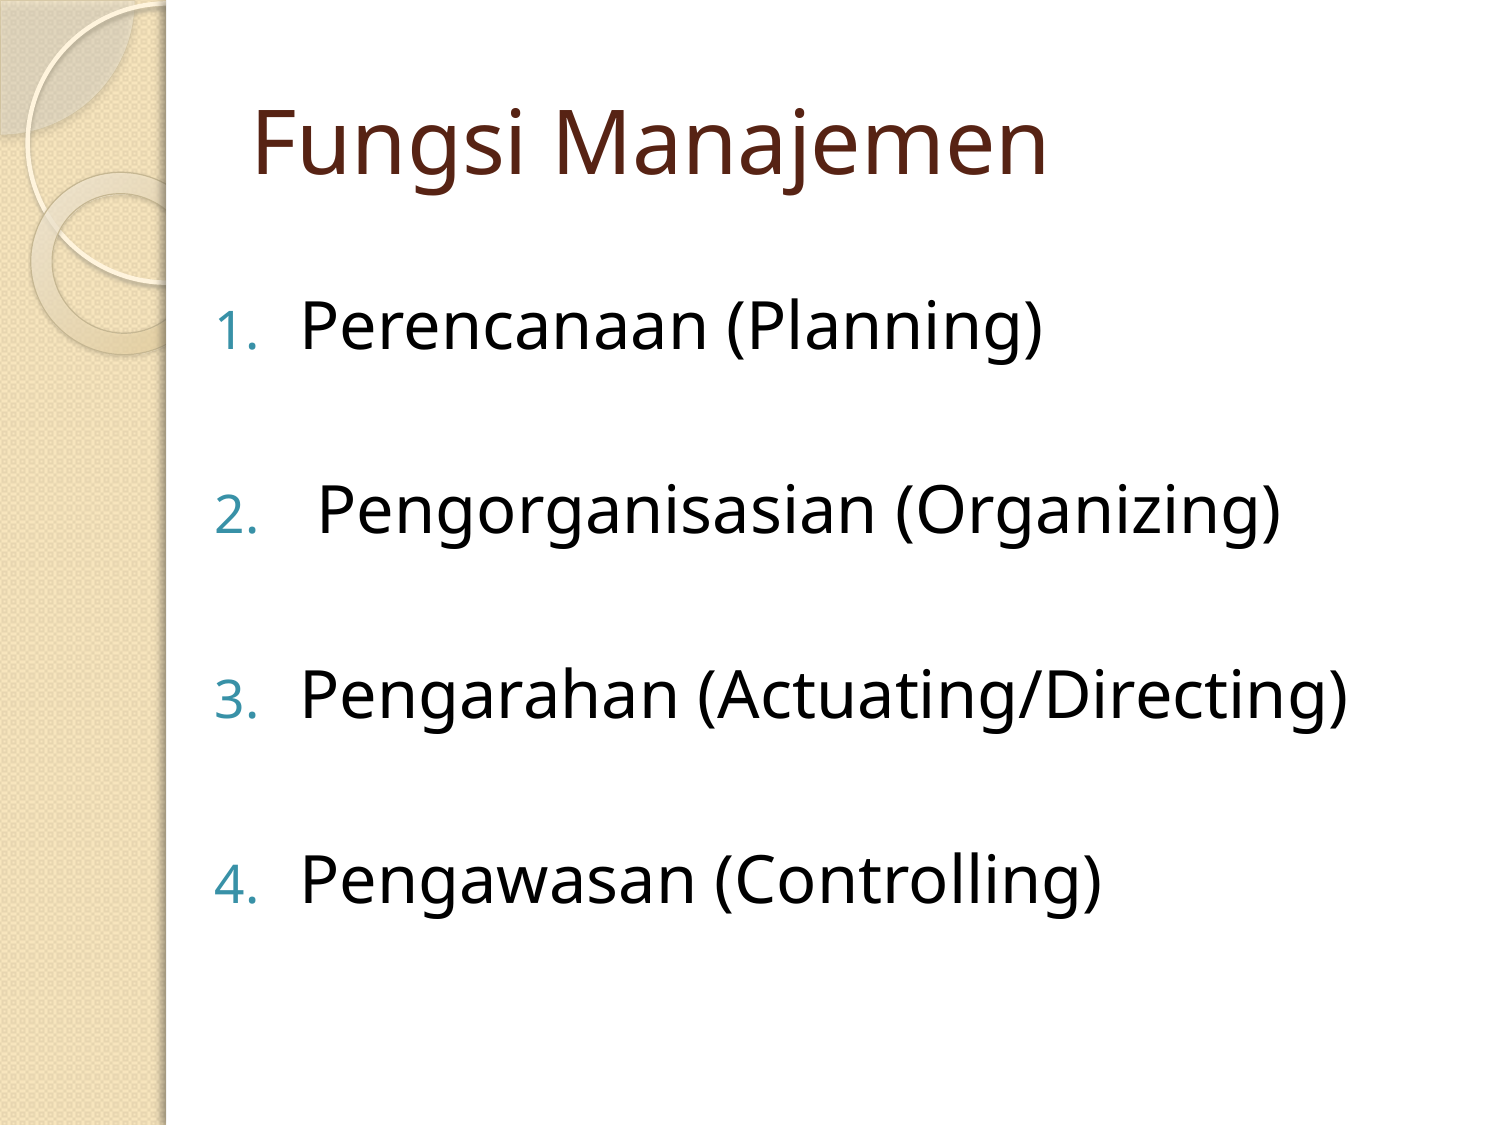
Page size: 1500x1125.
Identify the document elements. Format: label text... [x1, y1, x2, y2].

title Fungsi Manajemen [235, 45, 1466, 233]
list Perencanaan (Planning) Pengorganisasian (Organizing) Pengarahan (Actuating/Directing) Pengawasan (Controlling) [200, 275, 1500, 1018]
